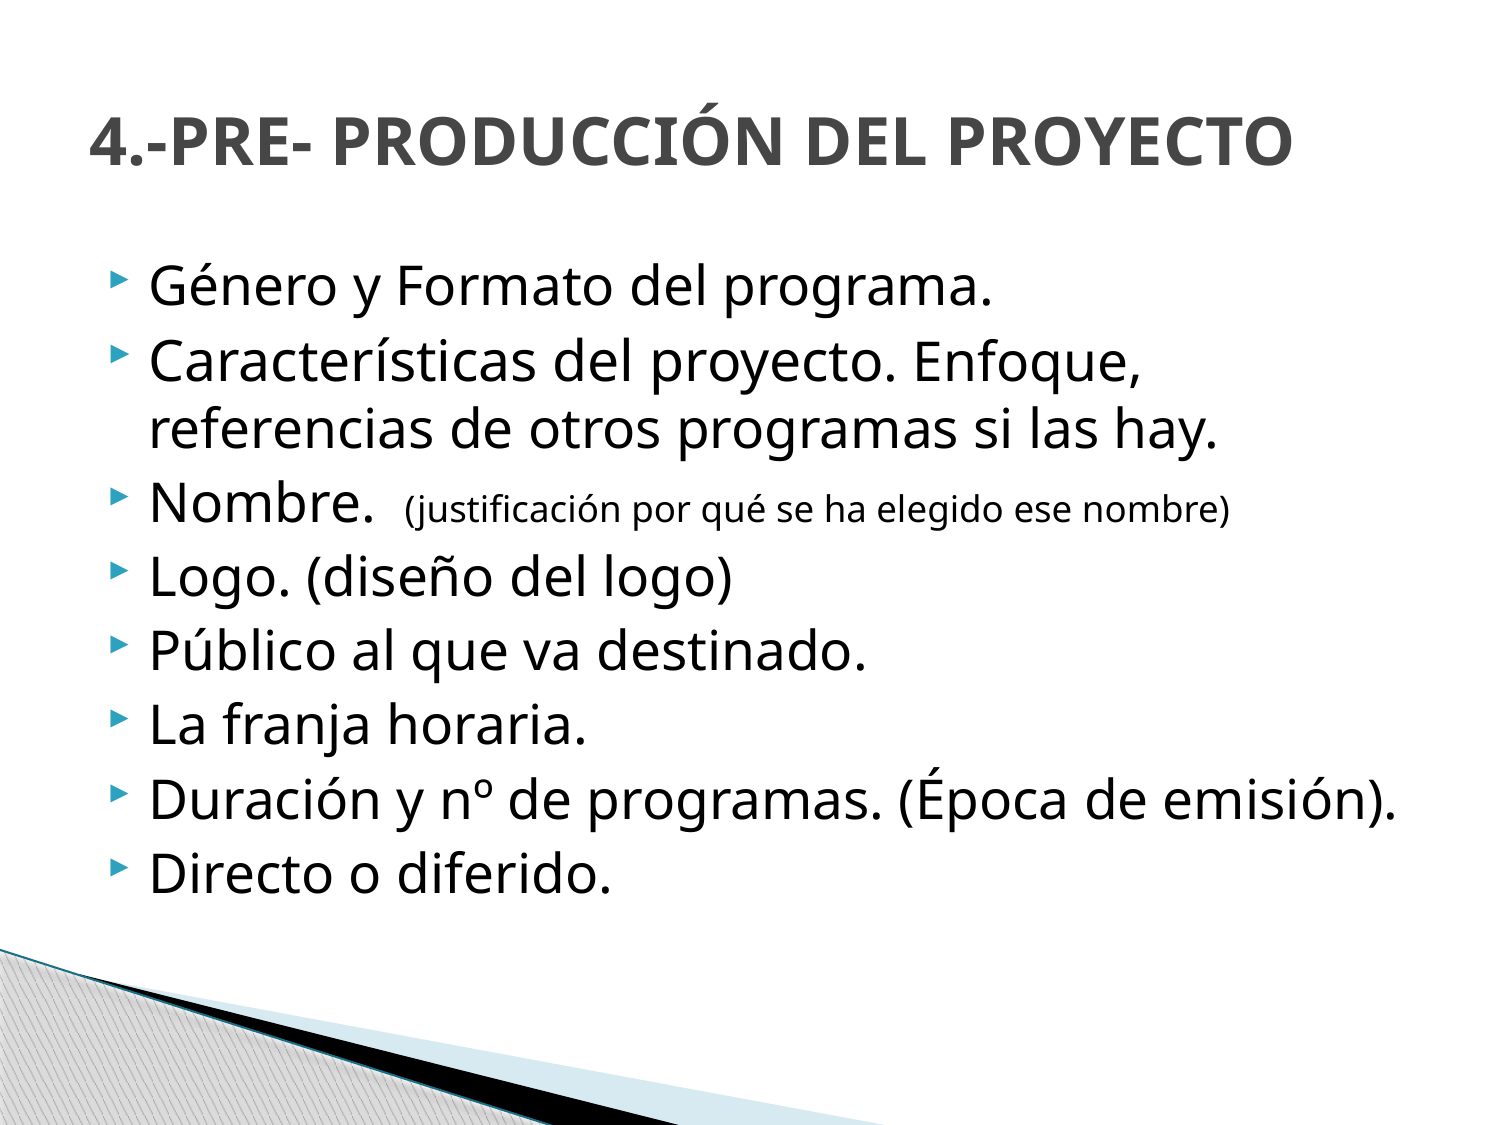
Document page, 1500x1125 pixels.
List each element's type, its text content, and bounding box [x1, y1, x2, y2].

list Género y Formato del programa. Características del proyecto. Enfoque, referencias de otros programas si las hay. Nombre. (justificación por qué se ha elegido ese nombre) Logo. (diseño del logo) Público al que va destinado. La franja horaria. Duración y nº de programas. (Época de emisión). Directo o diferido. [75, 243, 1425, 986]
title 4.-PRE- PRODUCCIÓN DEL PROYECTO [75, 45, 1425, 233]
